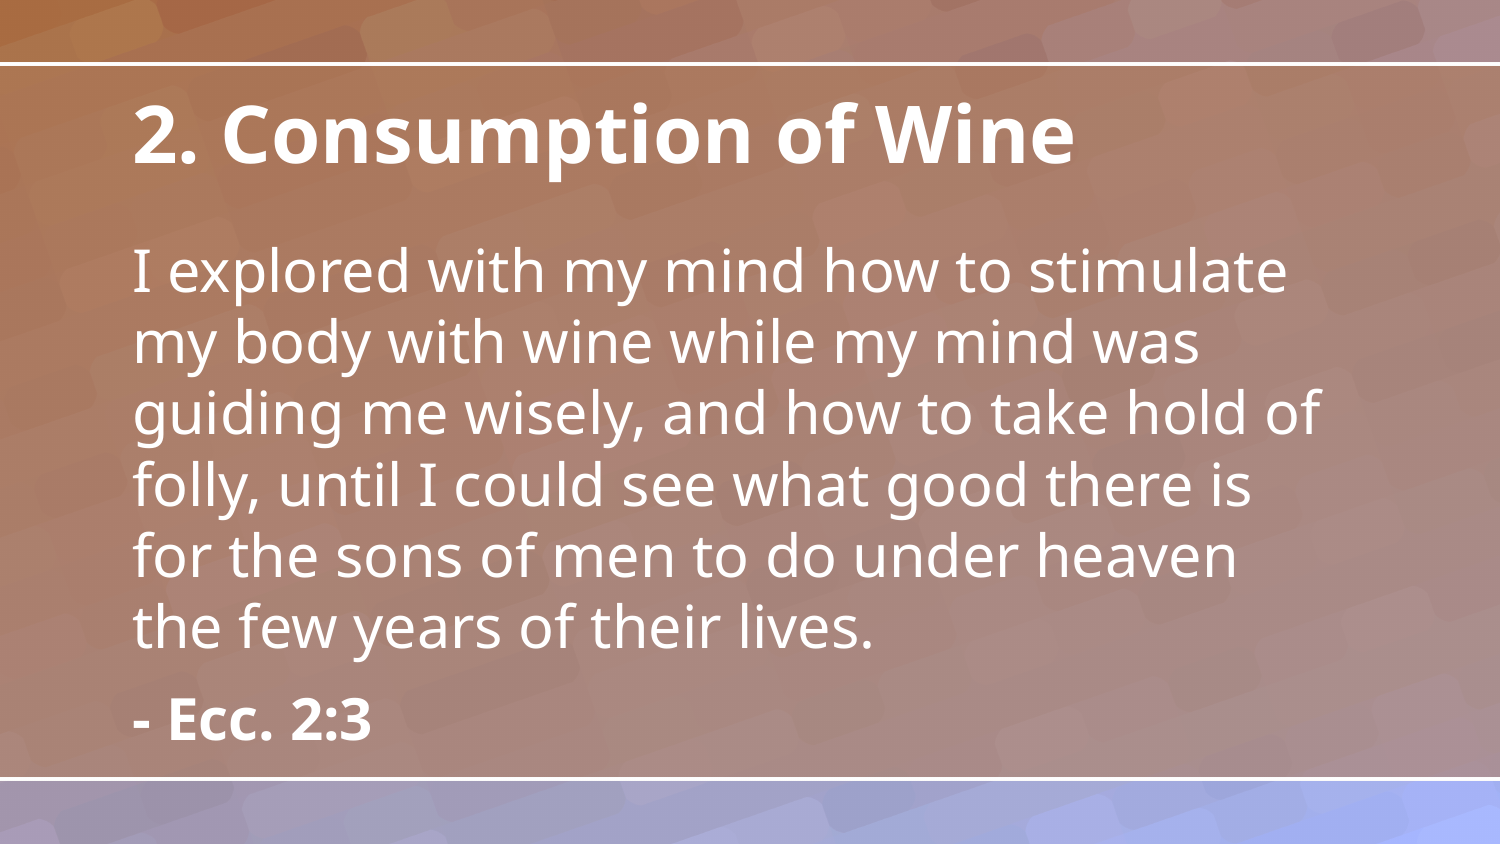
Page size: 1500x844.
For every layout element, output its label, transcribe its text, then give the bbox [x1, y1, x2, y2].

picture [0, 0, 1500, 844]
list - Ecc. 2:3 [116, 674, 799, 760]
list 2. Consumption of Wine I explored with my mind how to stimulate my body with wine while my mind was guiding me wisely, and how to take hold of folly, until I could see what good there is for the sons of men to do under heaven the few years of their lives. [116, 70, 1343, 675]
